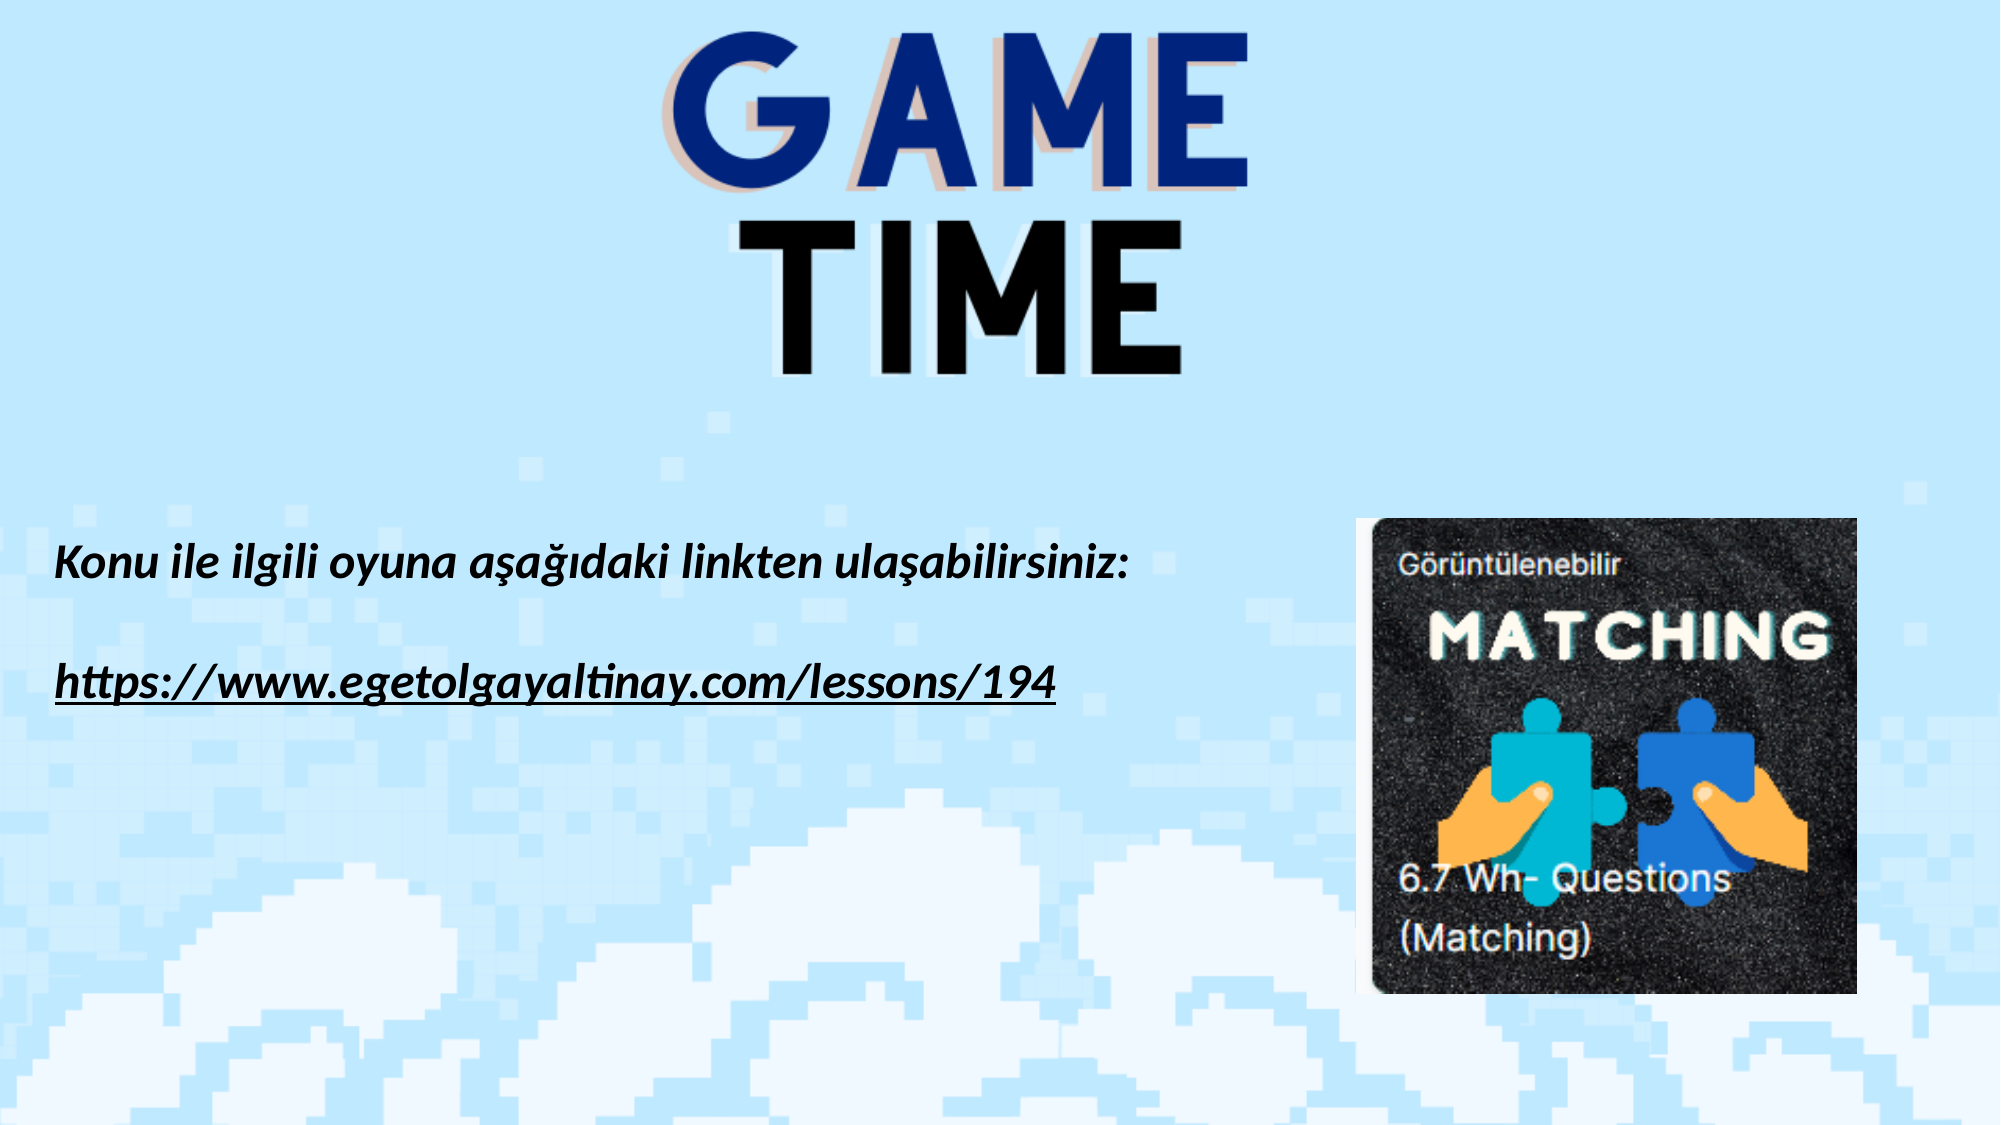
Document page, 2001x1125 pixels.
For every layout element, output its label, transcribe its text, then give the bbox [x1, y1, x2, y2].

picture [0, 0, 2001, 1125]
text_box Konu ile ilgili oyuna aşağıdaki linkten ulaşabilirsiniz: https://www.egetolgayaltinay.com/lessons/194 [39, 521, 1314, 717]
